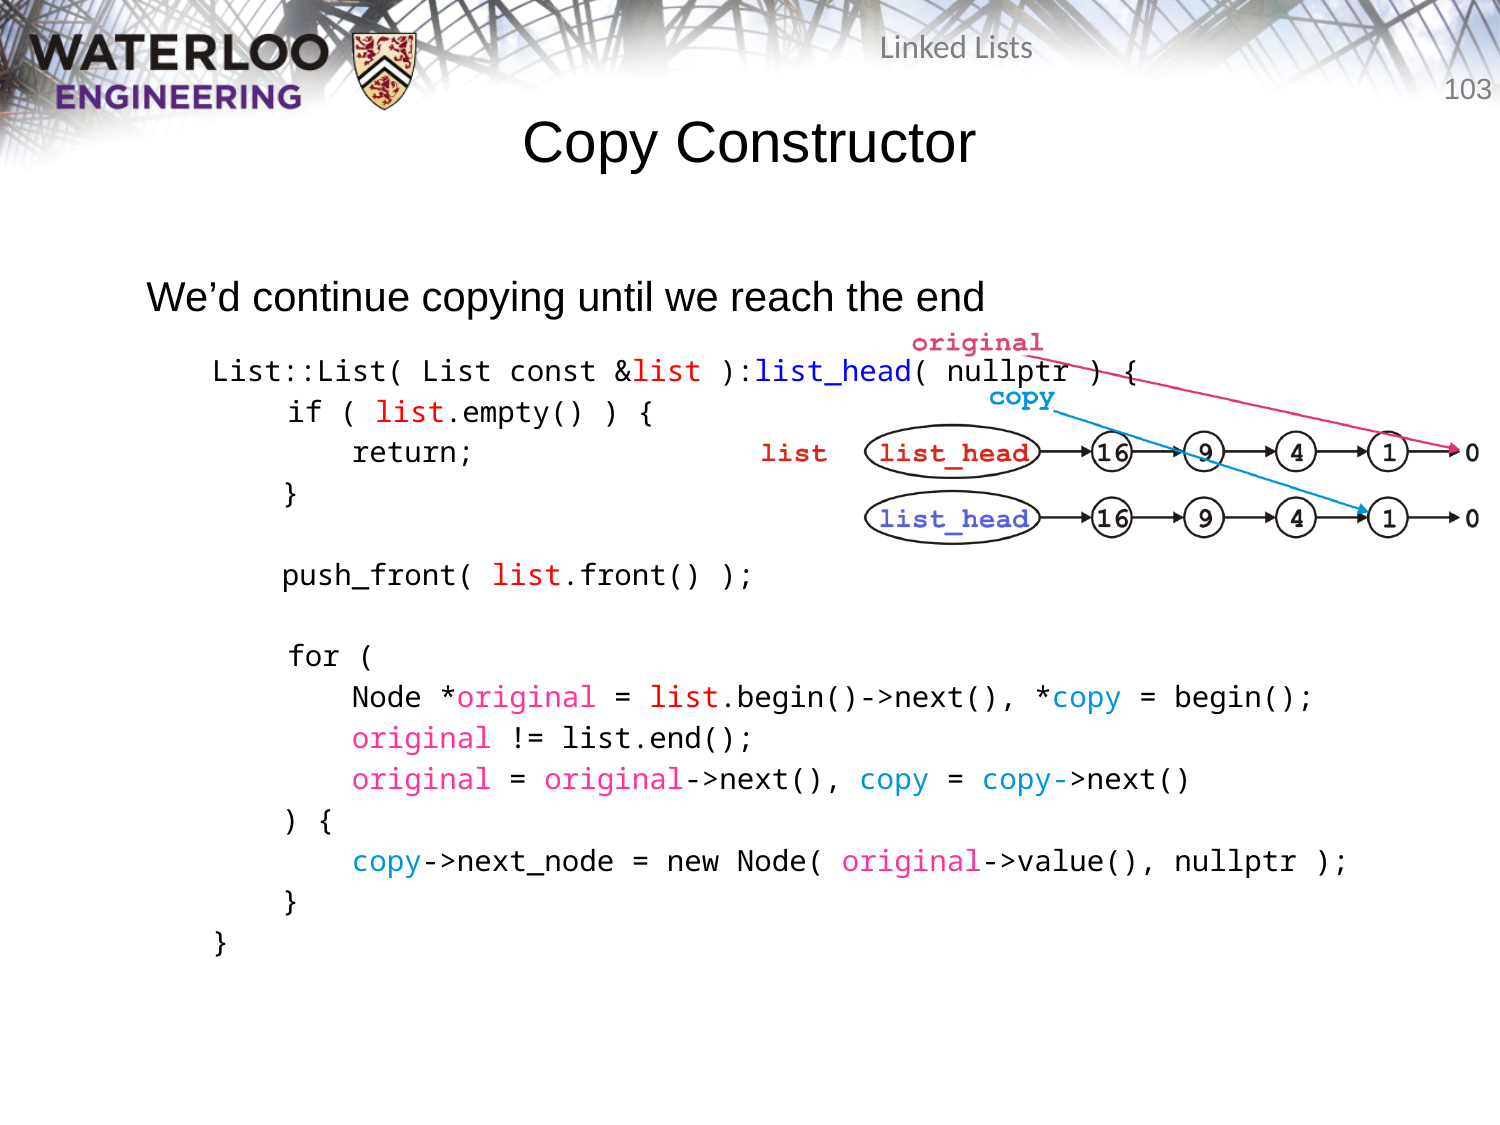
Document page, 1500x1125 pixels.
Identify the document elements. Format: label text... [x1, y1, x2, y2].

list We’d continue copying until we reach the end List::List( List const &list ):list_head( nullptr ) { if ( list.empty() ) { return; } push_front( list.front() ); for ( Node *original = list.begin()->next(), *copy = begin(); original != list.end(); original = original->next(), copy = copy->next() ) { copy->next_node = new Node( original->value(), nullptr ); } } [74, 262, 1459, 1006]
title Copy Constructor [74, 44, 1426, 233]
picture [0, 0, 1500, 1125]
